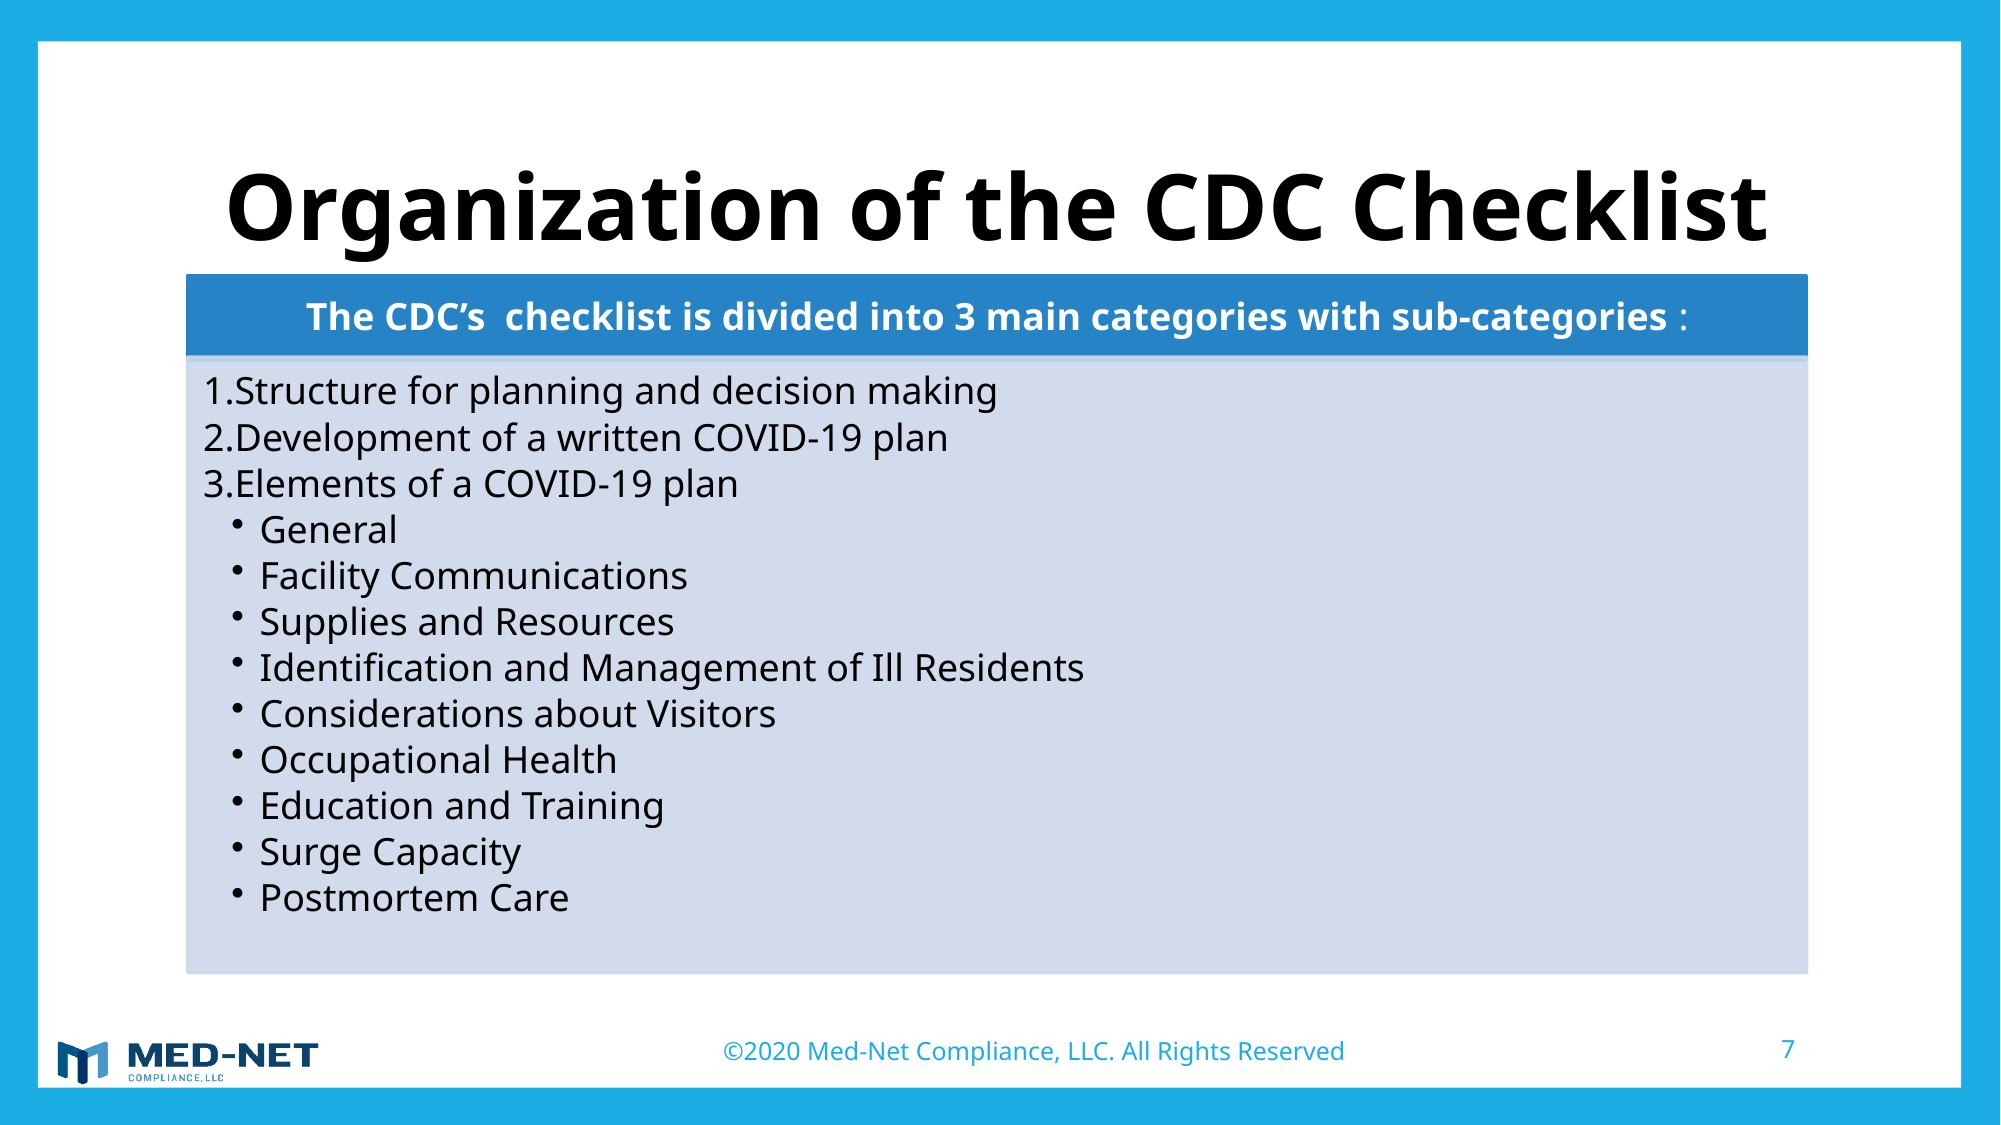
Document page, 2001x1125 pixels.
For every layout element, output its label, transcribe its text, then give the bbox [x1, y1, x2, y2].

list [187, 270, 1808, 982]
title Organization of the CDC Checklist [187, 99, 1808, 270]
footer ©2020 Med-Net Compliance, LLC. All Rights Reserved [647, 1020, 1422, 1081]
picture [41, 1027, 334, 1097]
slide_number 7 [1530, 1020, 1811, 1081]
